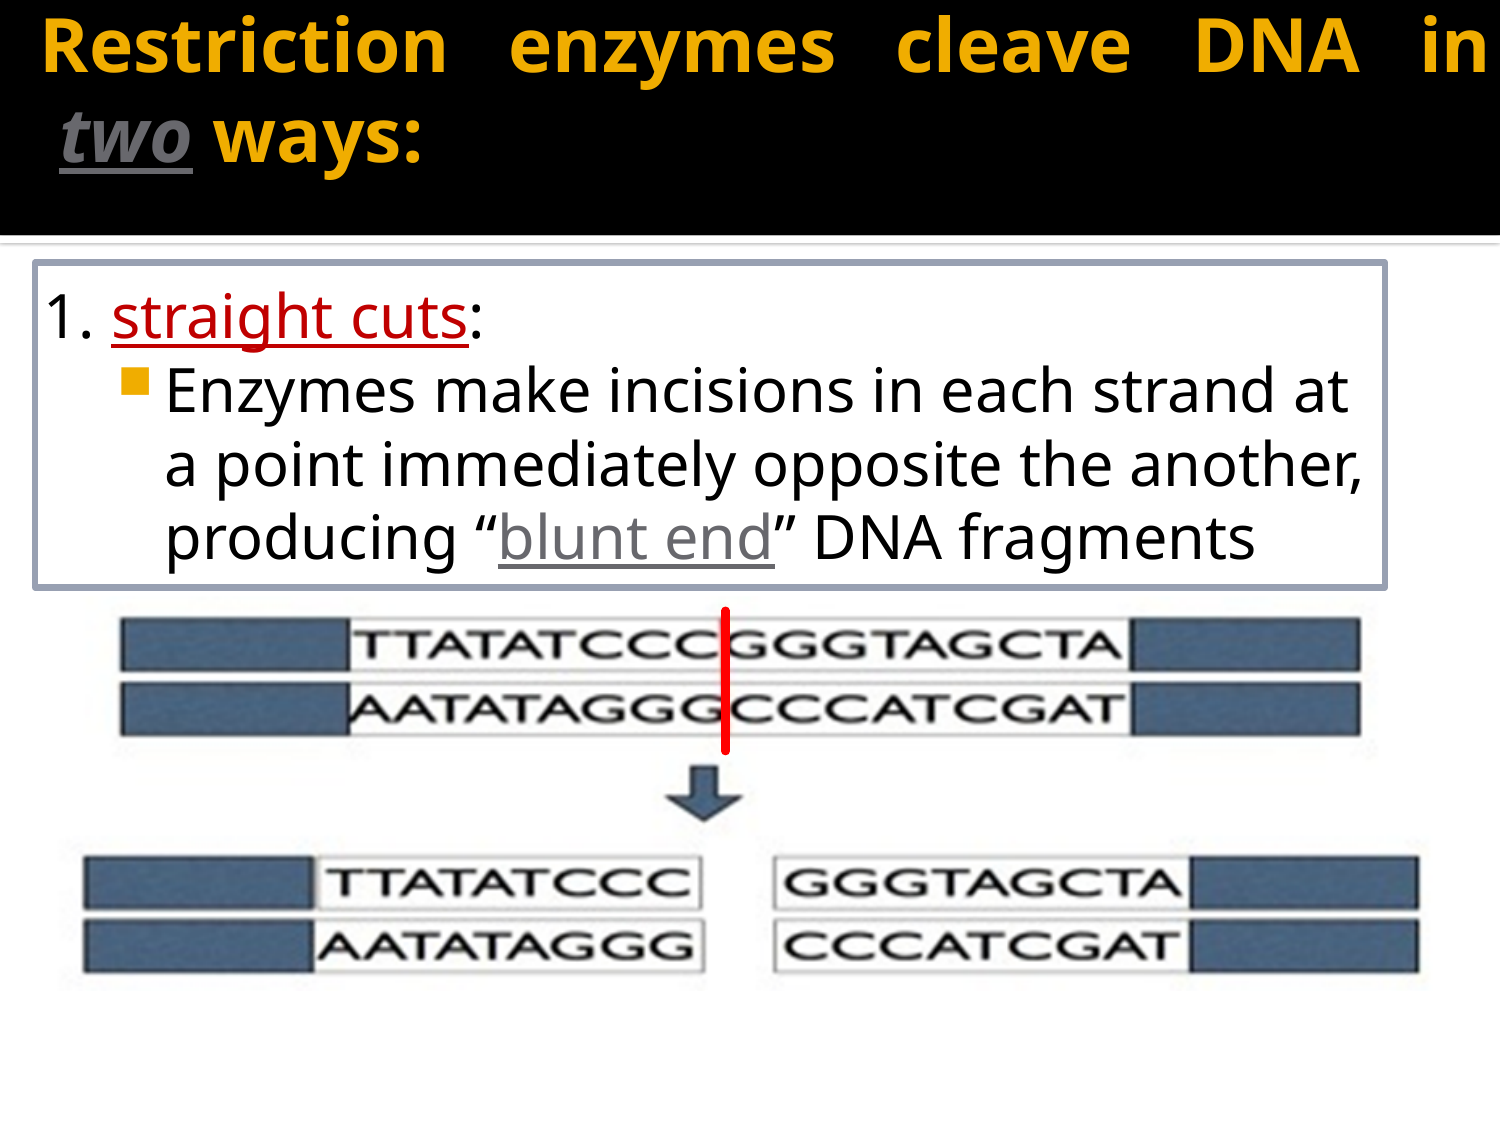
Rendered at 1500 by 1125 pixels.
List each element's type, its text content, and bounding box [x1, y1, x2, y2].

list 1. straight cuts: Enzymes make incisions in each strand at a point immediately opposite the another, producing “blunt end” DNA fragments [34, 262, 1385, 588]
picture [52, 587, 1437, 991]
title Restriction enzymes cleave DNA in two ways: [24, 0, 1500, 175]
